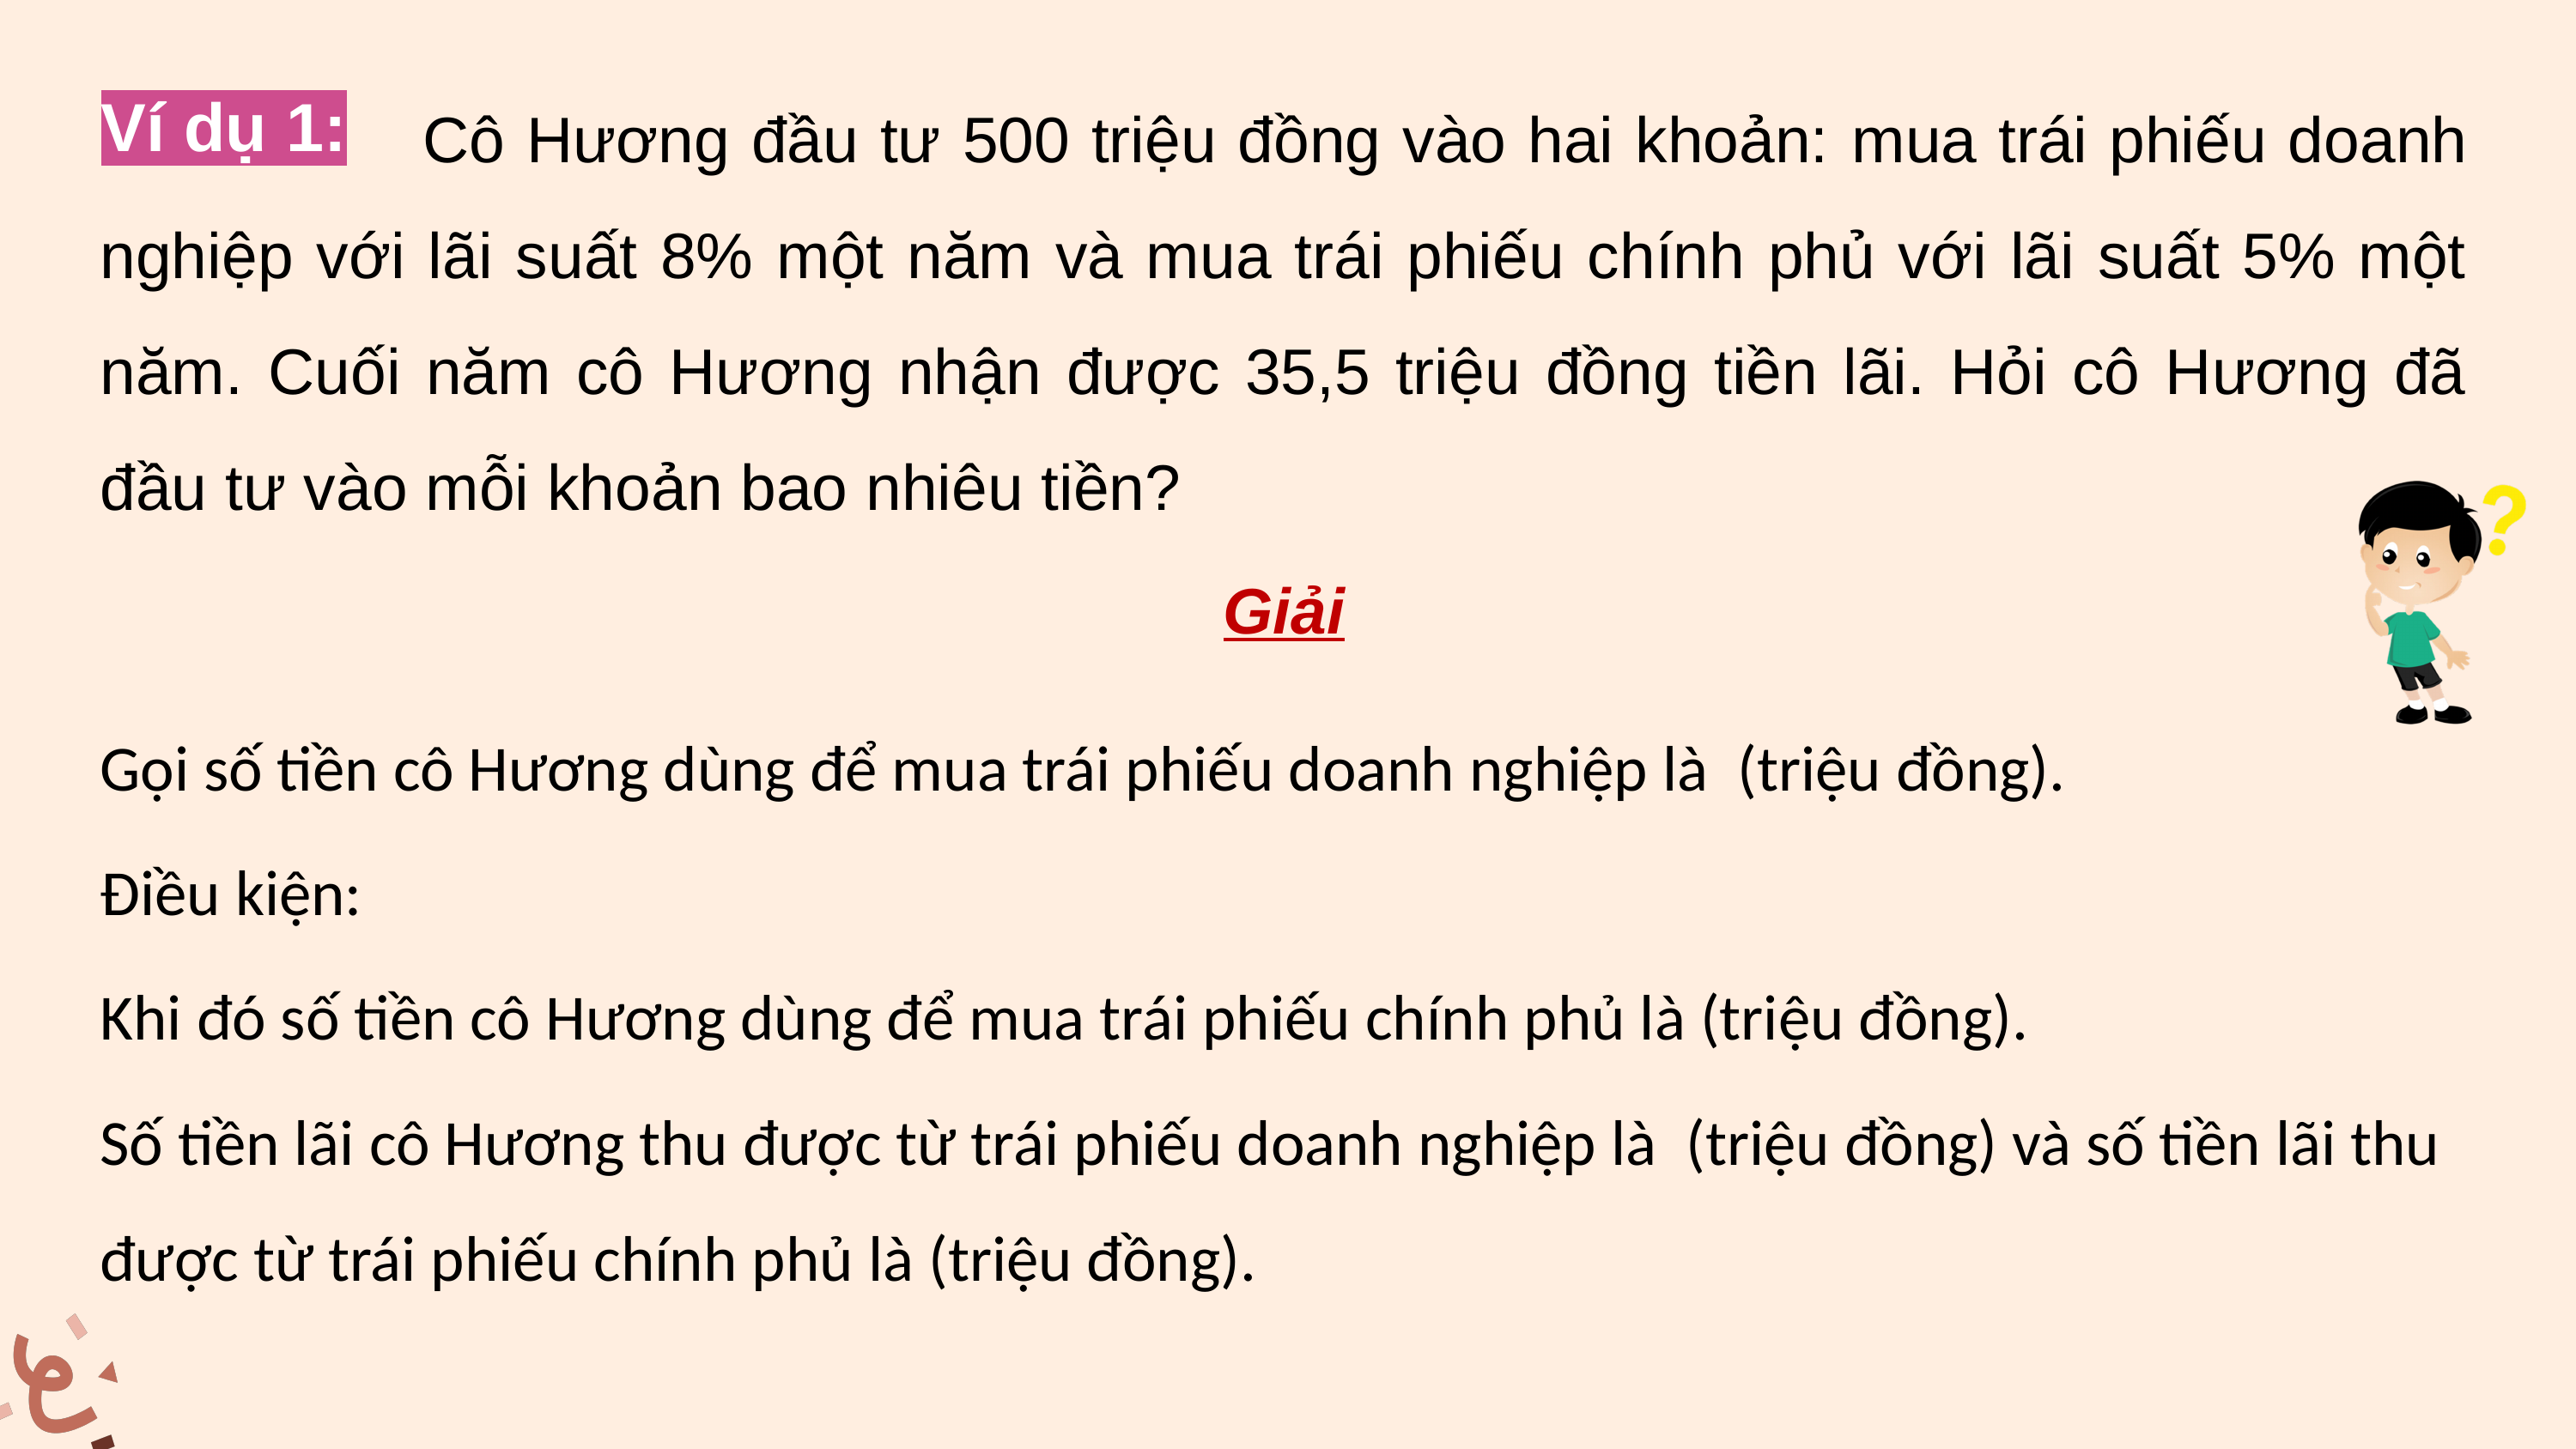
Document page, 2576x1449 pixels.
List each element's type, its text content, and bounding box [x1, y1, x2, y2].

text_box Giải [1210, 563, 1358, 653]
text_box Cô Hương đầu tư 500 triệu đồng vào hai khoản: mua trái phiếu doanh nghiệp với lãi suất 8% một năm và mua trái phiếu chính phủ với lãi suất 5% một năm. Cuối năm cô Hương nhận được 35,5 triệu đồng tiền lãi. Hỏi cô Hương đã đầu tư vào mỗi khoản bao nhiêu tiền? [87, 53, 2482, 530]
picture [2296, 469, 2556, 757]
text_box Ví dụ 1: [43, 78, 405, 170]
text_box [0, 1313, 118, 1449]
